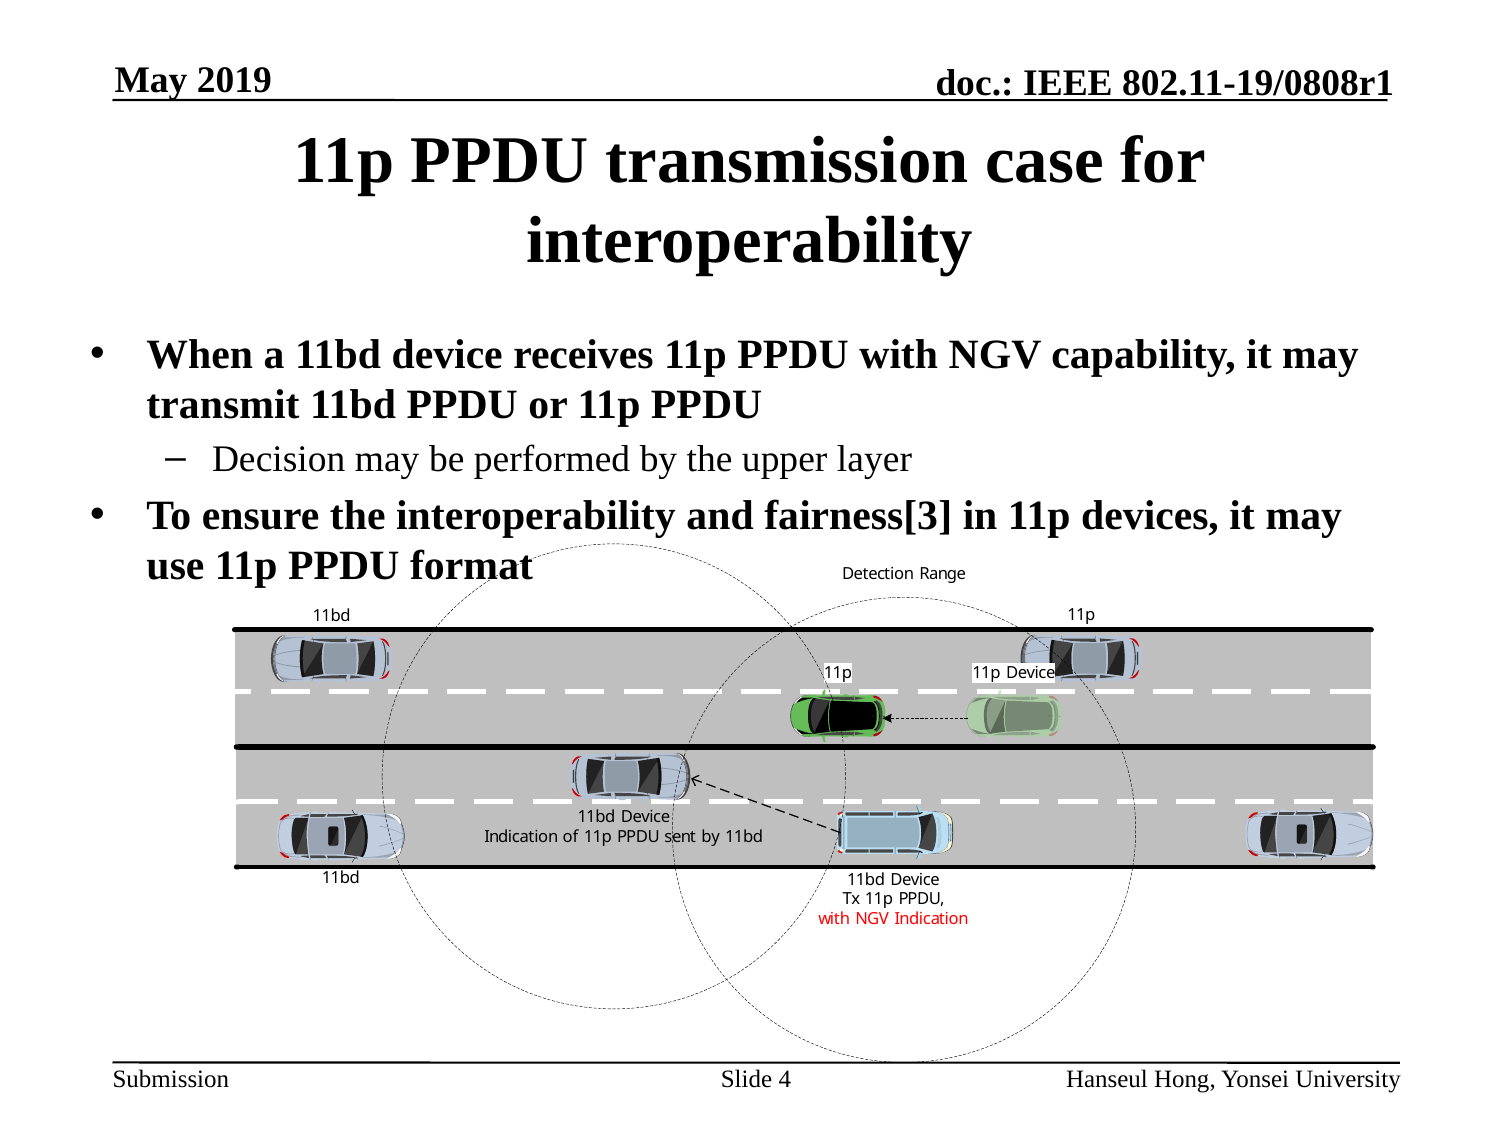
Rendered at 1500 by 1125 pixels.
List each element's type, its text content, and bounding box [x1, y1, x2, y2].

title 11p PPDU transmission case for interoperability [74, 101, 1426, 290]
picture [229, 541, 1377, 1063]
list When a 11bd device receives 11p PPDU with NGV capability, it may transmit 11bd PPDU or 11p PPDU Decision may be performed by the upper layer To ensure the interoperability and fairness[3] in 11p devices, it may use 11p PPDU format [74, 318, 1426, 1062]
